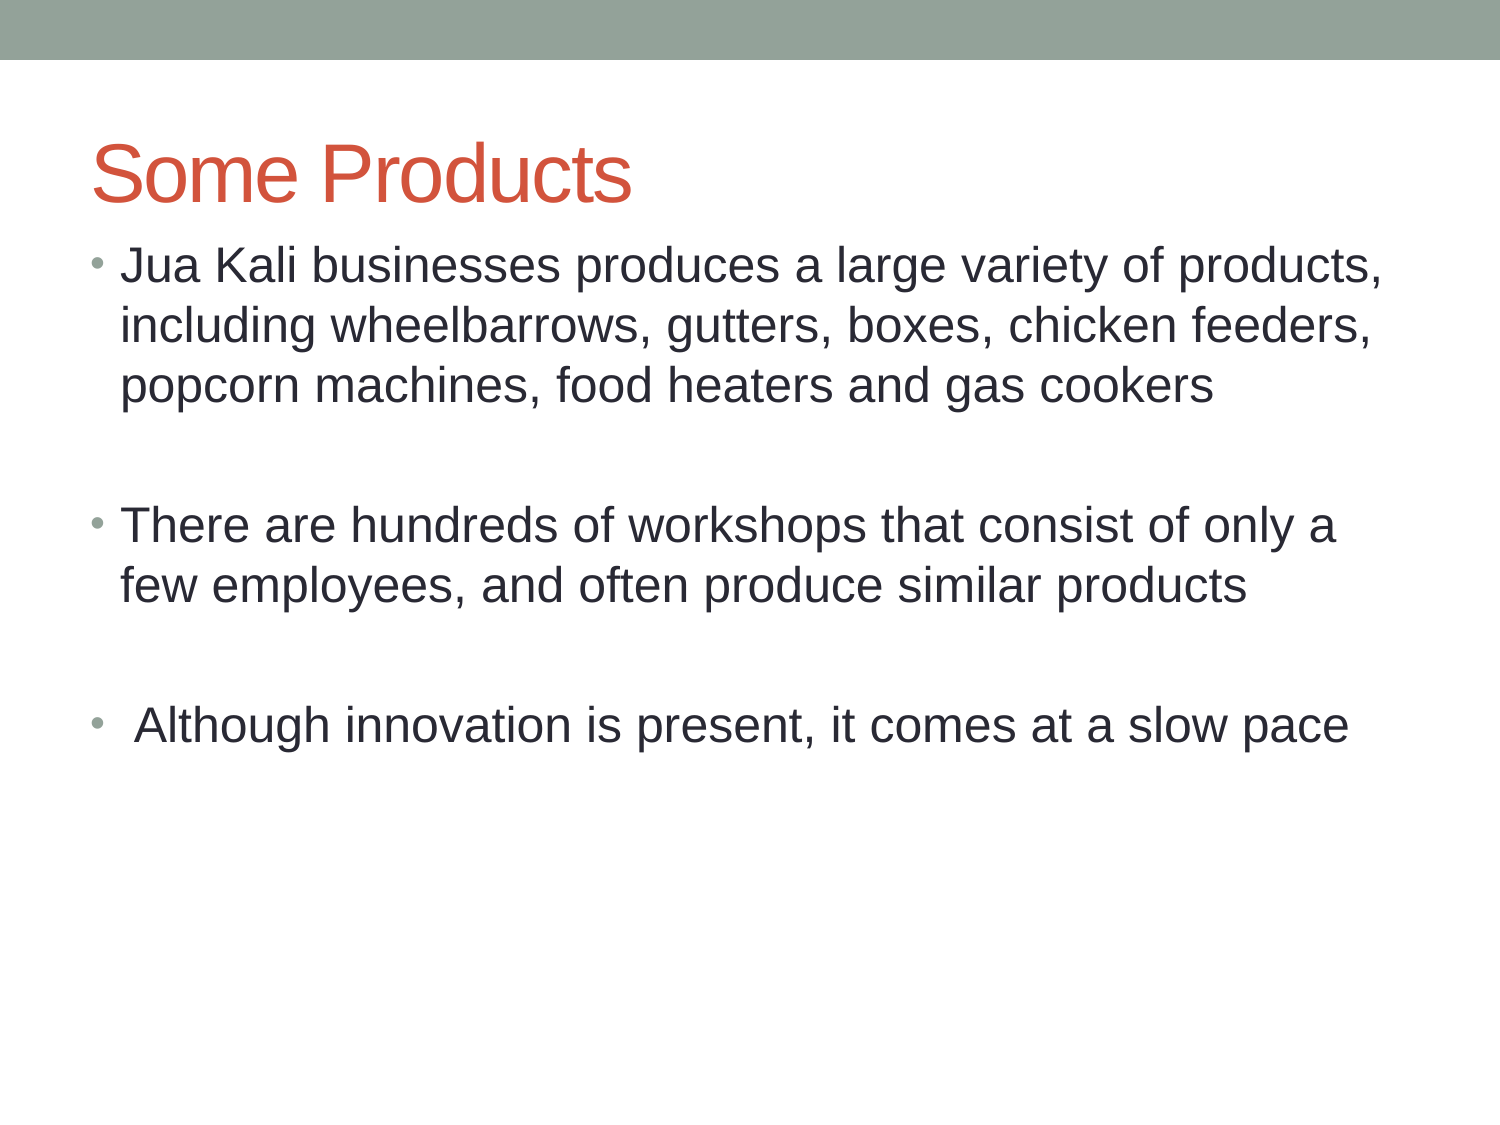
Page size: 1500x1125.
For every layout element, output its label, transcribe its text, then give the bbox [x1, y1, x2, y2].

title Some Products [75, 87, 1425, 224]
list Jua Kali businesses produces a large variety of products, including wheelbarrows, gutters, boxes, chicken feeders, popcorn machines, food heaters and gas cookers There are hundreds of workshops that consist of only a few employees, and often produce similar products Although innovation is present, it comes at a slow pace [75, 224, 1425, 993]
